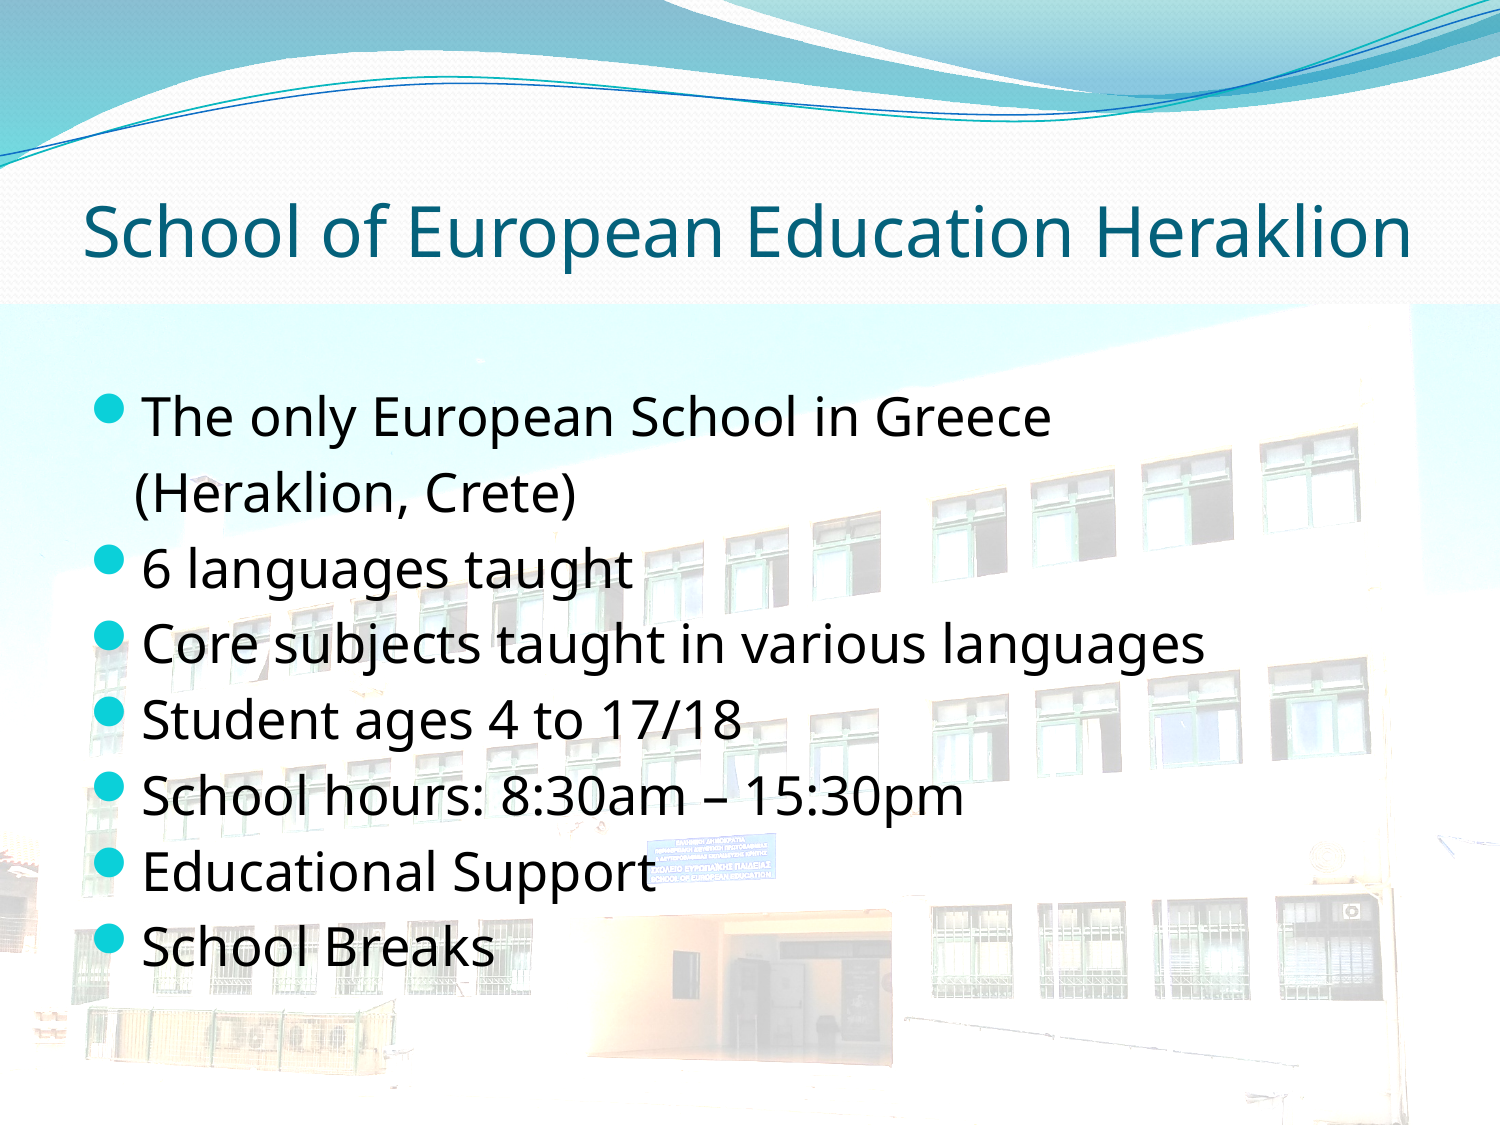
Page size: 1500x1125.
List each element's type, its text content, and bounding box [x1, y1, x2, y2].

title School of European Education Heraklion [82, 175, 1432, 272]
picture [0, 304, 1500, 1125]
